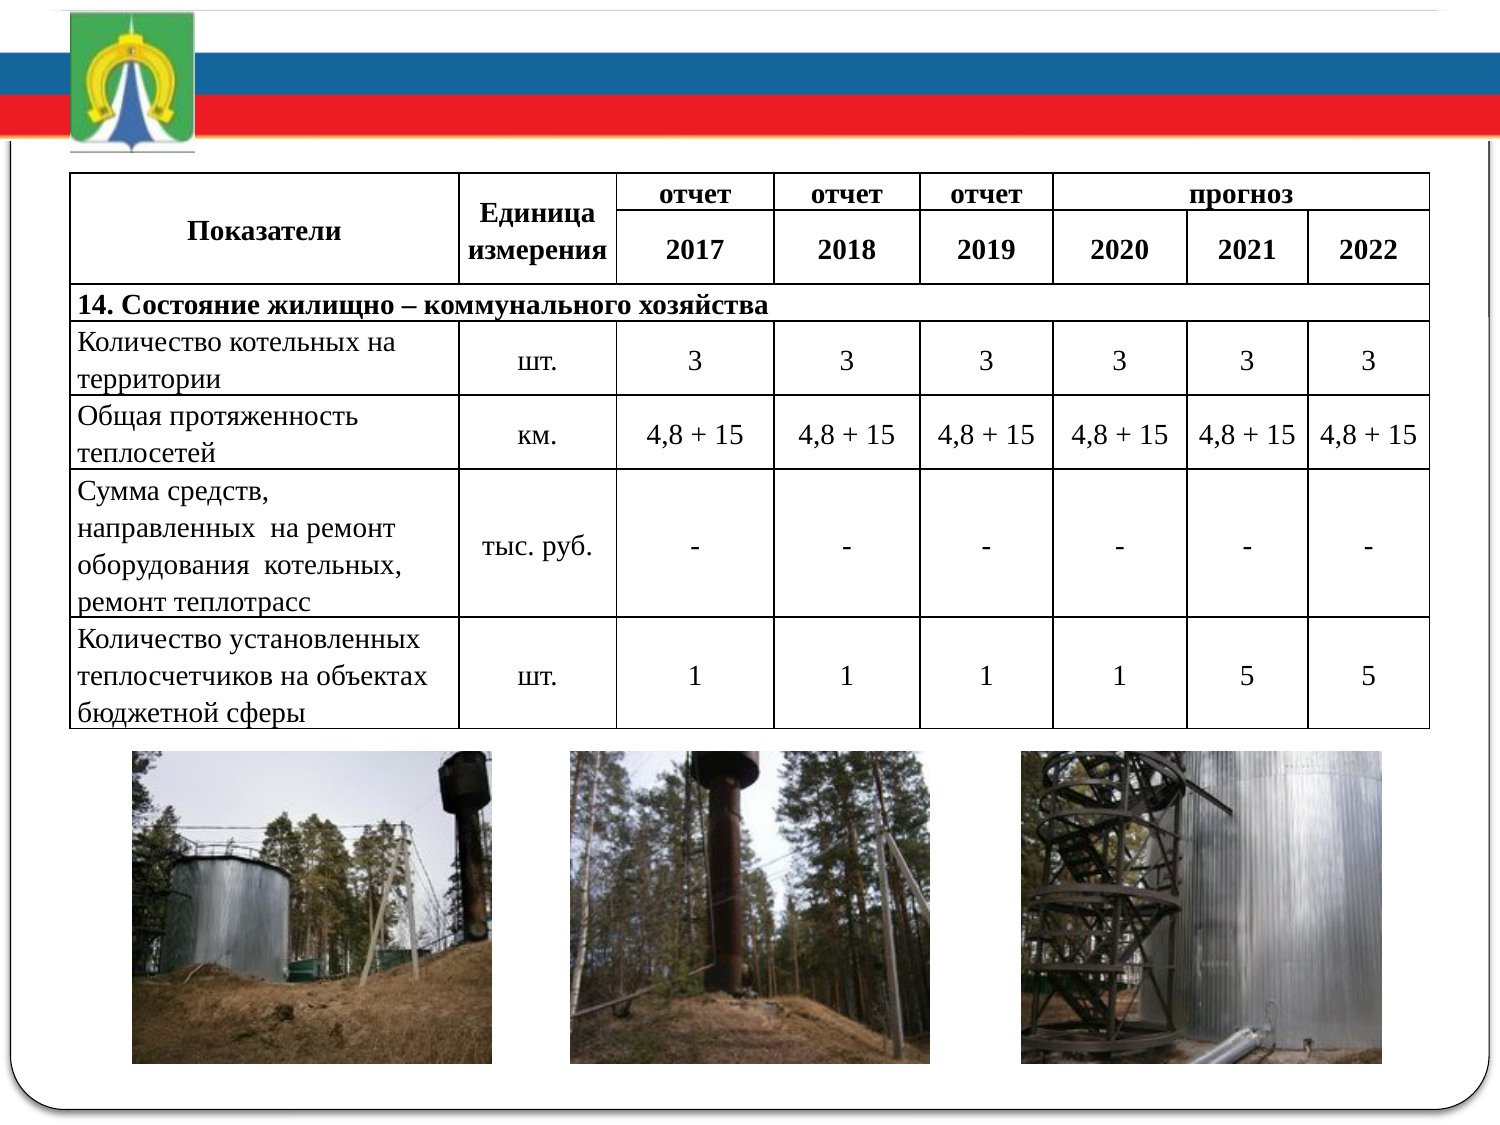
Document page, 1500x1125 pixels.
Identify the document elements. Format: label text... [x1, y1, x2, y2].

table_cell - [1054, 470, 1186, 616]
table_cell 4,8 + 15 [1309, 396, 1429, 468]
table_cell 4,8 + 15 [1188, 396, 1307, 468]
table_cell 2020 [1054, 211, 1186, 283]
table_cell 2021 [1188, 211, 1307, 283]
table_cell Количество установленных теплосчетчиков на объектах бюджетной сферы [71, 618, 458, 728]
table_cell 2017 [617, 211, 773, 283]
table_cell 1 [1054, 618, 1186, 728]
table_header Показатели [71, 174, 458, 283]
table_cell 1 [921, 618, 1052, 728]
table_cell 5 [1309, 618, 1429, 728]
picture [132, 751, 493, 1065]
table_cell 4,8 + 15 [921, 396, 1052, 468]
table_cell 3 [617, 322, 773, 394]
table_cell Общая протяженность теплосетей [71, 396, 458, 468]
table_header Единица измерения [460, 174, 616, 283]
picture [0, 11, 1500, 153]
table_cell 3 [1309, 322, 1429, 394]
table_cell - [1188, 470, 1307, 616]
table_cell 1 [617, 618, 773, 728]
table_cell 1 [775, 618, 919, 728]
table_cell - [775, 470, 919, 616]
table_cell 4,8 + 15 [617, 396, 773, 468]
table_cell 3 [921, 322, 1052, 394]
table_cell 3 [775, 322, 919, 394]
picture [1021, 751, 1382, 1065]
picture [570, 751, 930, 1065]
table_cell 5 [1188, 618, 1307, 728]
table_cell 2018 [775, 211, 919, 283]
table_cell 3 [1054, 322, 1186, 394]
table_cell шт. [460, 322, 616, 394]
table_cell 14. Состояние жилищно – коммунального хозяйства [71, 285, 1429, 320]
table_cell 4,8 + 15 [1054, 396, 1186, 468]
table_cell 4,8 + 15 [775, 396, 919, 468]
table_header отчет [617, 174, 773, 209]
table_cell 2022 [1309, 211, 1429, 283]
table_cell тыс. руб. [460, 470, 616, 616]
table_cell - [1309, 470, 1429, 616]
table_cell Сумма средств, направленных на ремонт оборудования котельных, ремонт теплотрасс [71, 470, 458, 616]
table_cell 2019 [921, 211, 1052, 283]
table_cell 3 [1188, 322, 1307, 394]
table_cell - [921, 470, 1052, 616]
table_header отчет [921, 174, 1052, 209]
table_cell Количество котельных на территории [71, 322, 458, 394]
table_cell км. [460, 396, 616, 468]
table_cell - [617, 470, 773, 616]
table_header отчет [775, 174, 919, 209]
table_header прогноз [1054, 174, 1429, 209]
table_cell шт. [460, 618, 616, 728]
